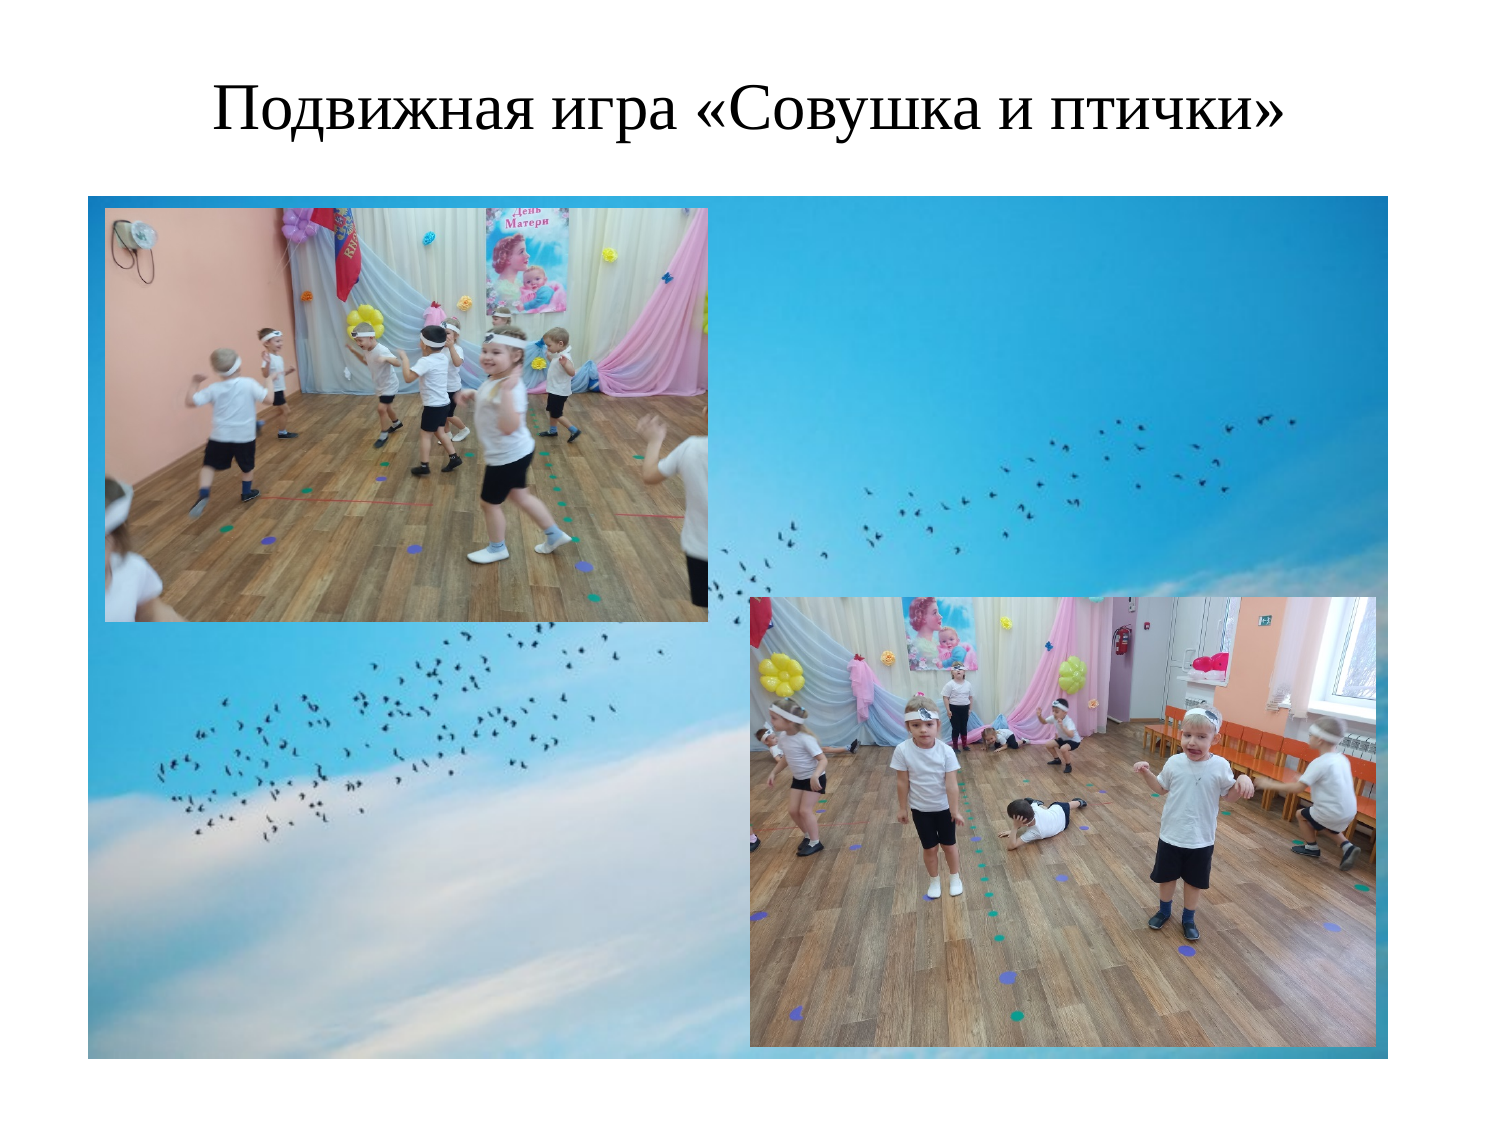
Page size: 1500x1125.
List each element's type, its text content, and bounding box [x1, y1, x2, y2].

picture [104, 207, 708, 622]
title Подвижная игра «Совушка и птички» [75, 45, 1425, 161]
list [88, 195, 1389, 1059]
picture [749, 597, 1377, 1047]
